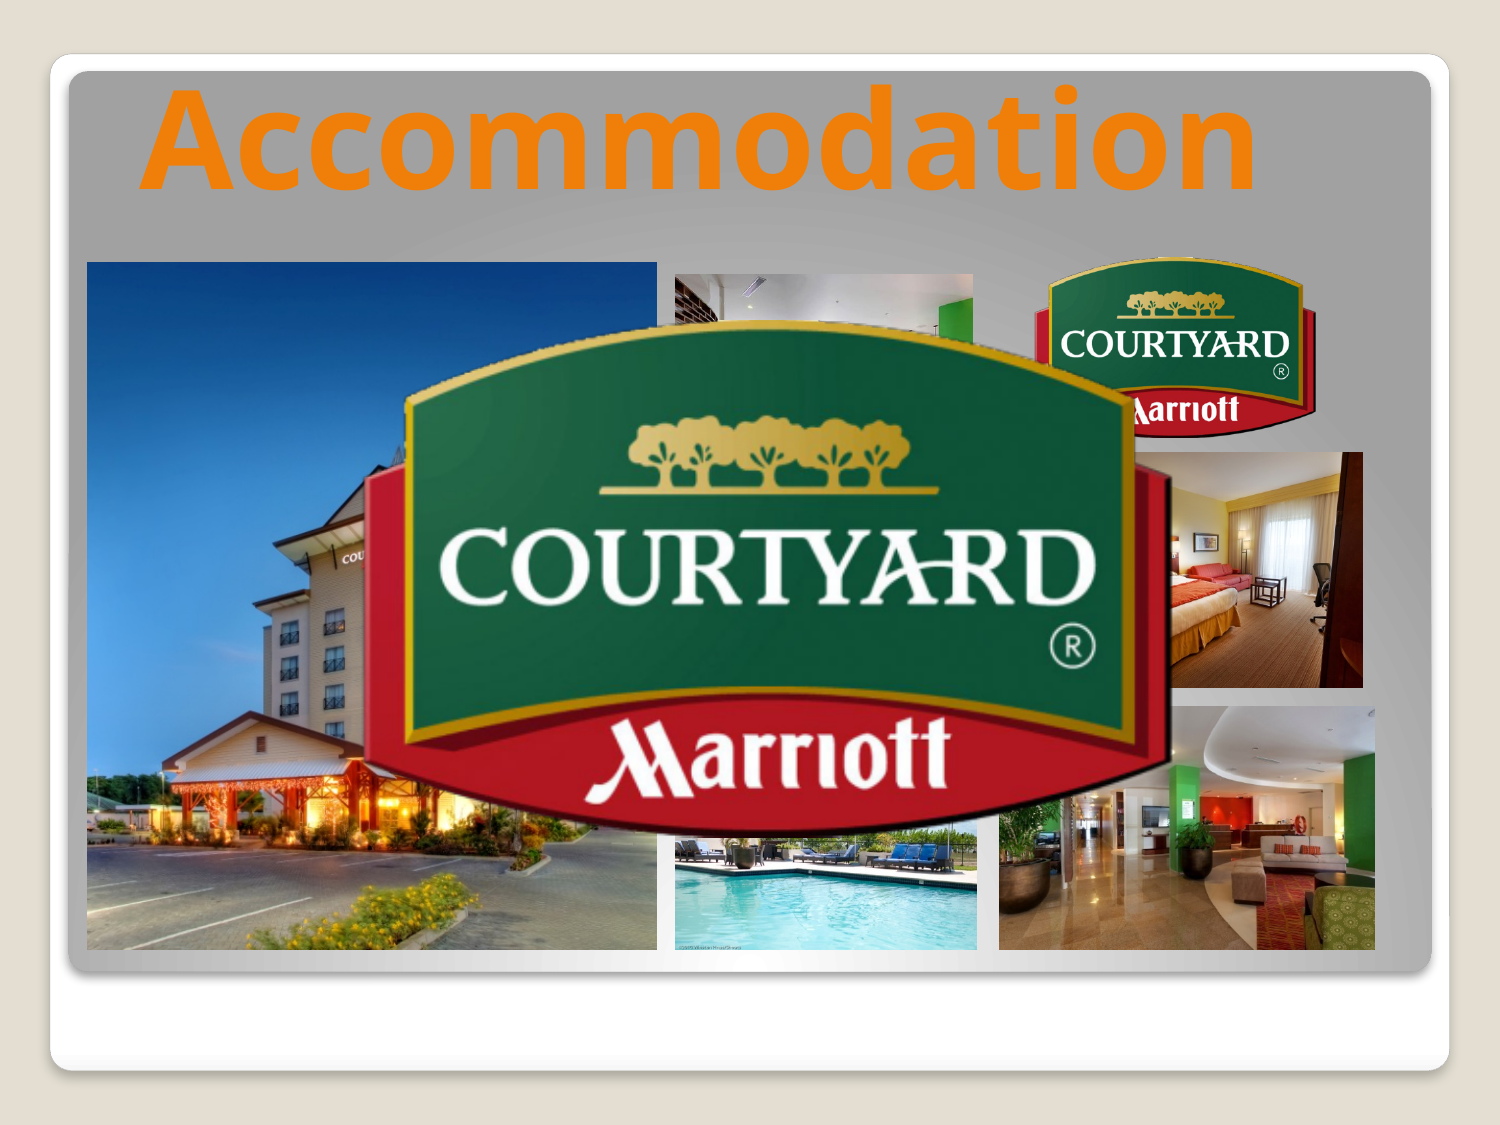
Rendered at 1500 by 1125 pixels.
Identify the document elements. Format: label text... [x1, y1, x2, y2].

title Accommodation [125, 75, 1413, 225]
picture [87, 257, 1376, 951]
